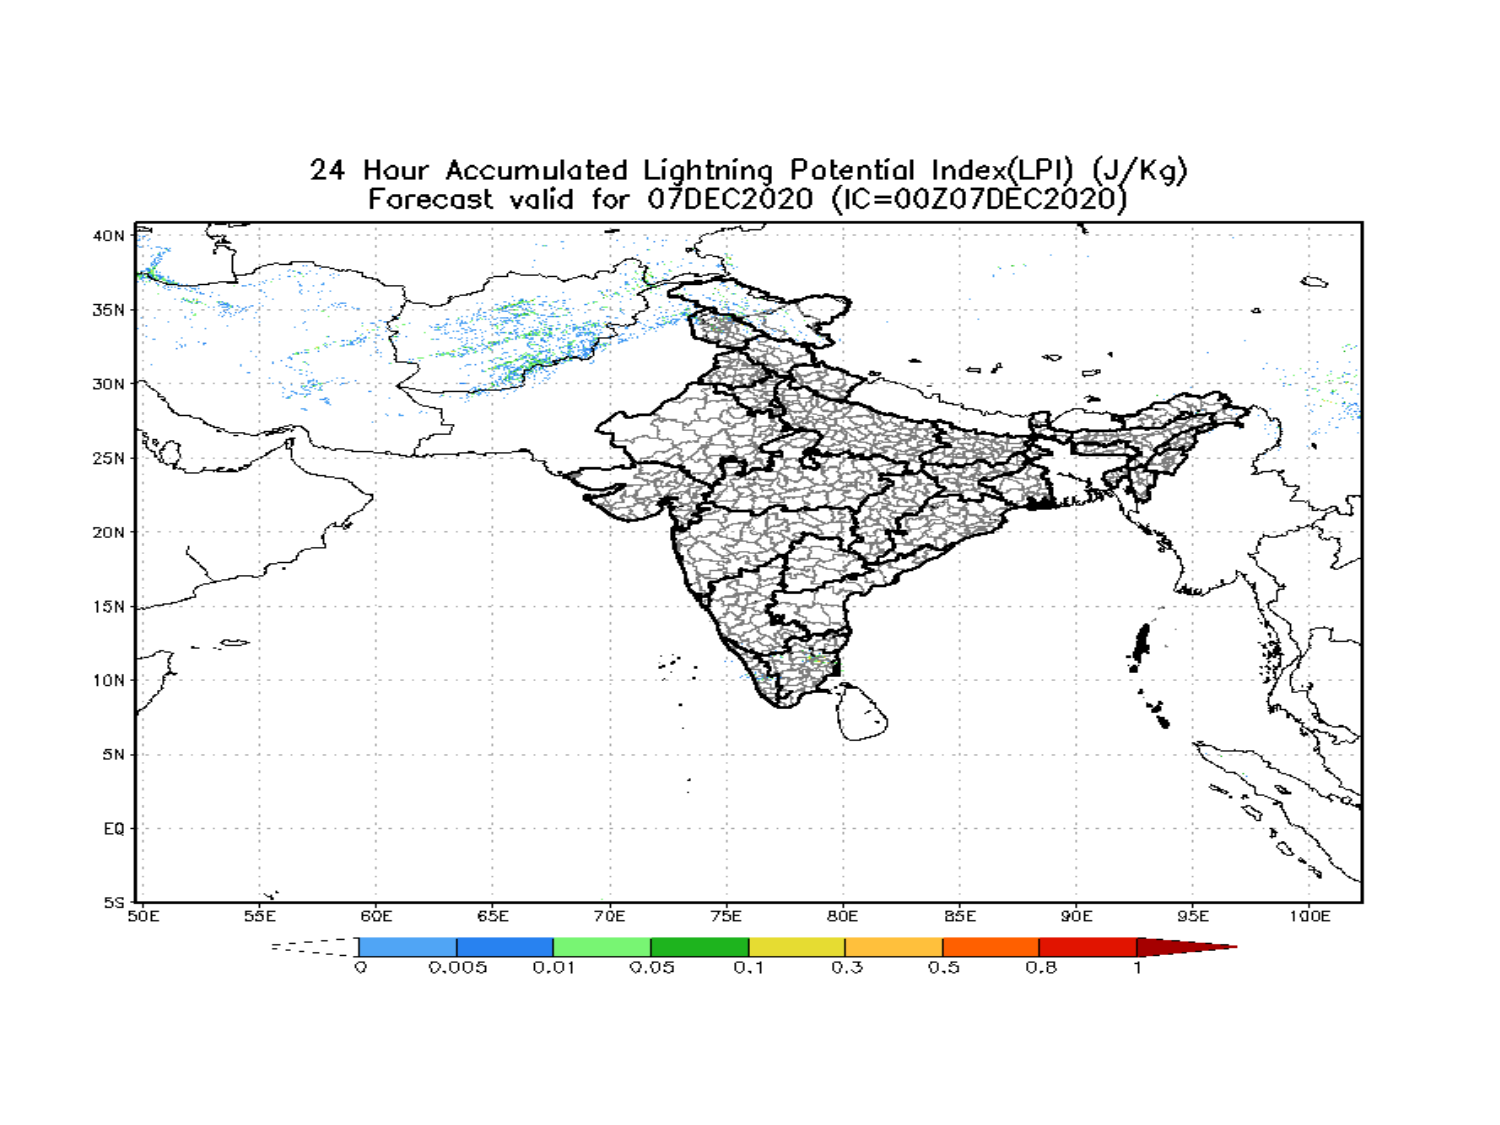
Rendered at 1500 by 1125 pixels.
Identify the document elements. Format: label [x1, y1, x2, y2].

picture [74, 149, 1426, 976]
